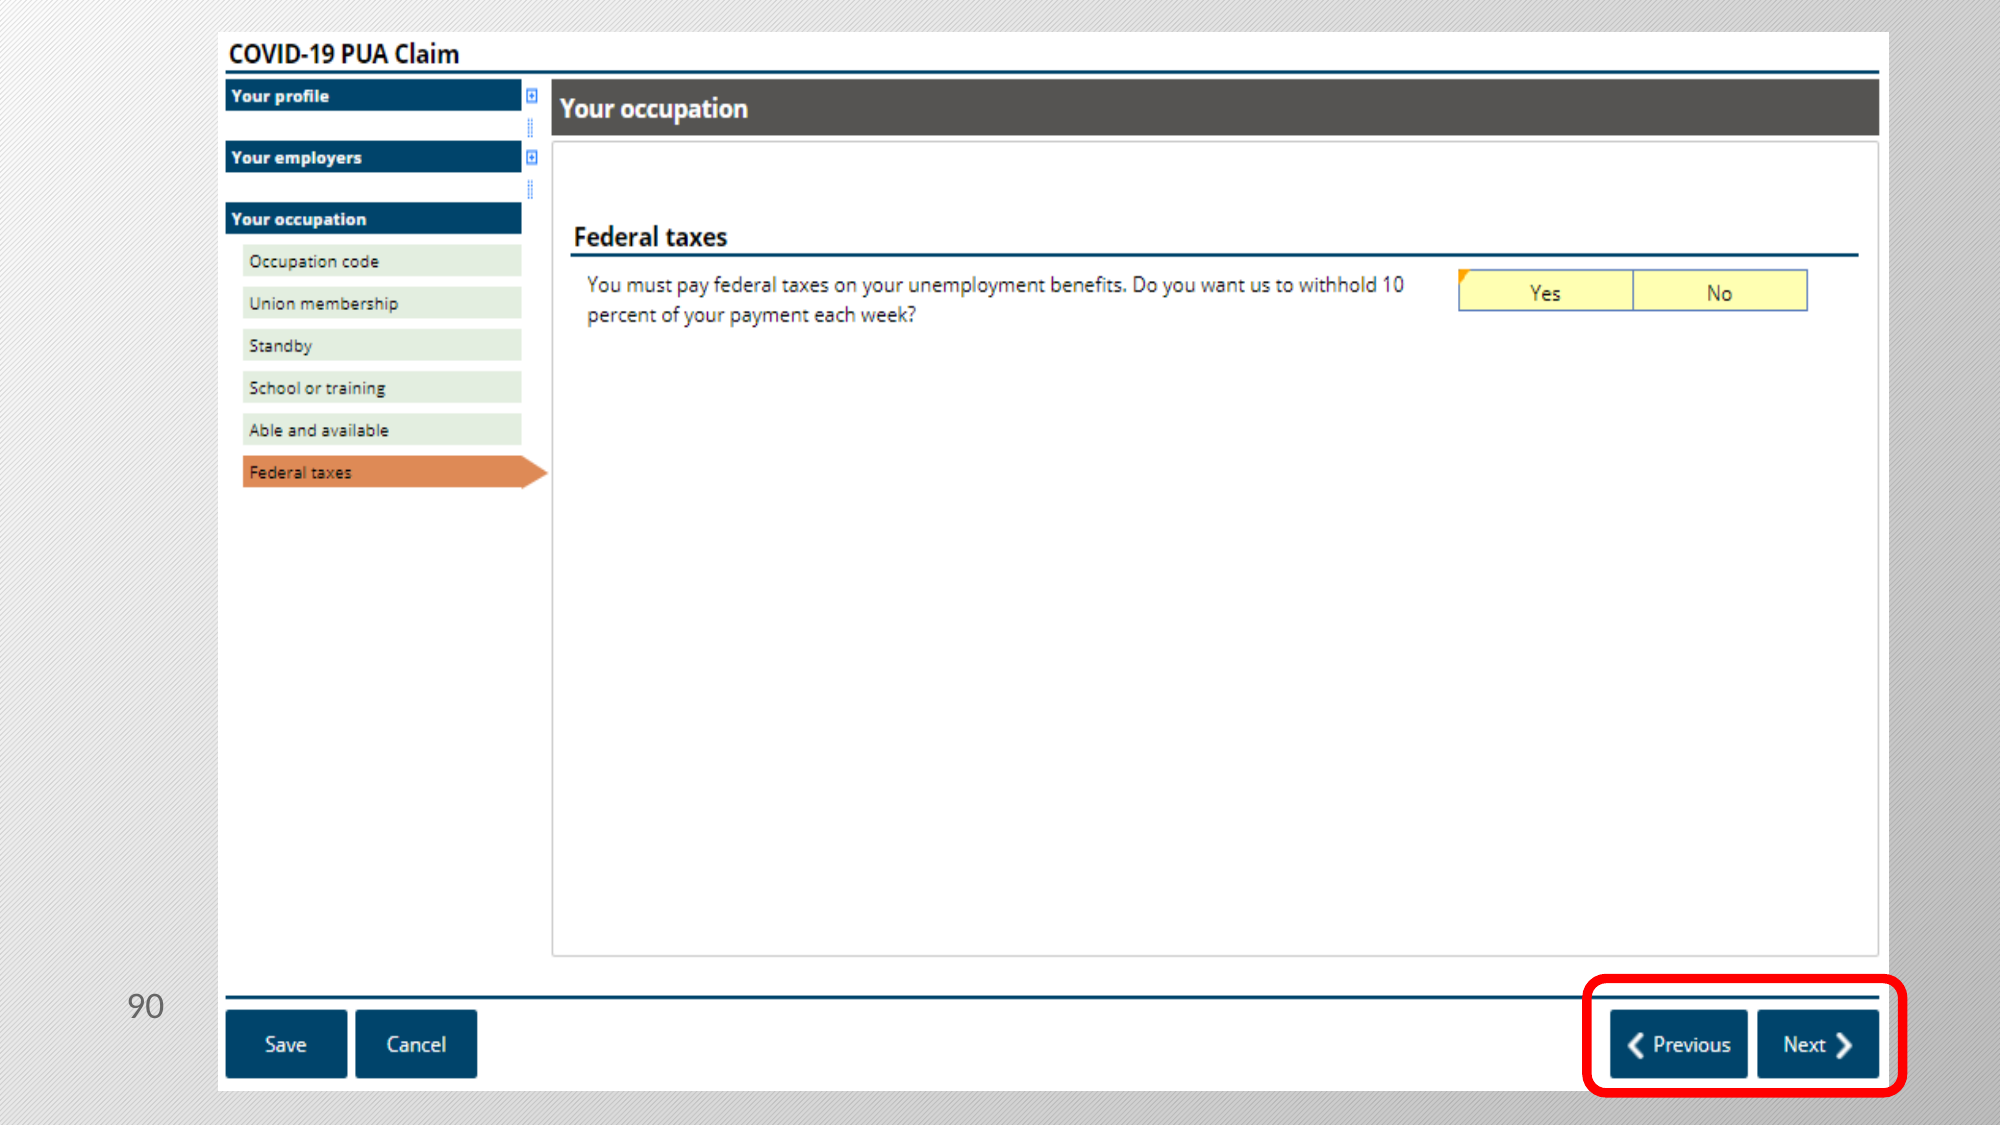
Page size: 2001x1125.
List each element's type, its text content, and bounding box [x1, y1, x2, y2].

slide_number 90 [111, 973, 217, 1035]
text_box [217, 31, 1903, 1094]
